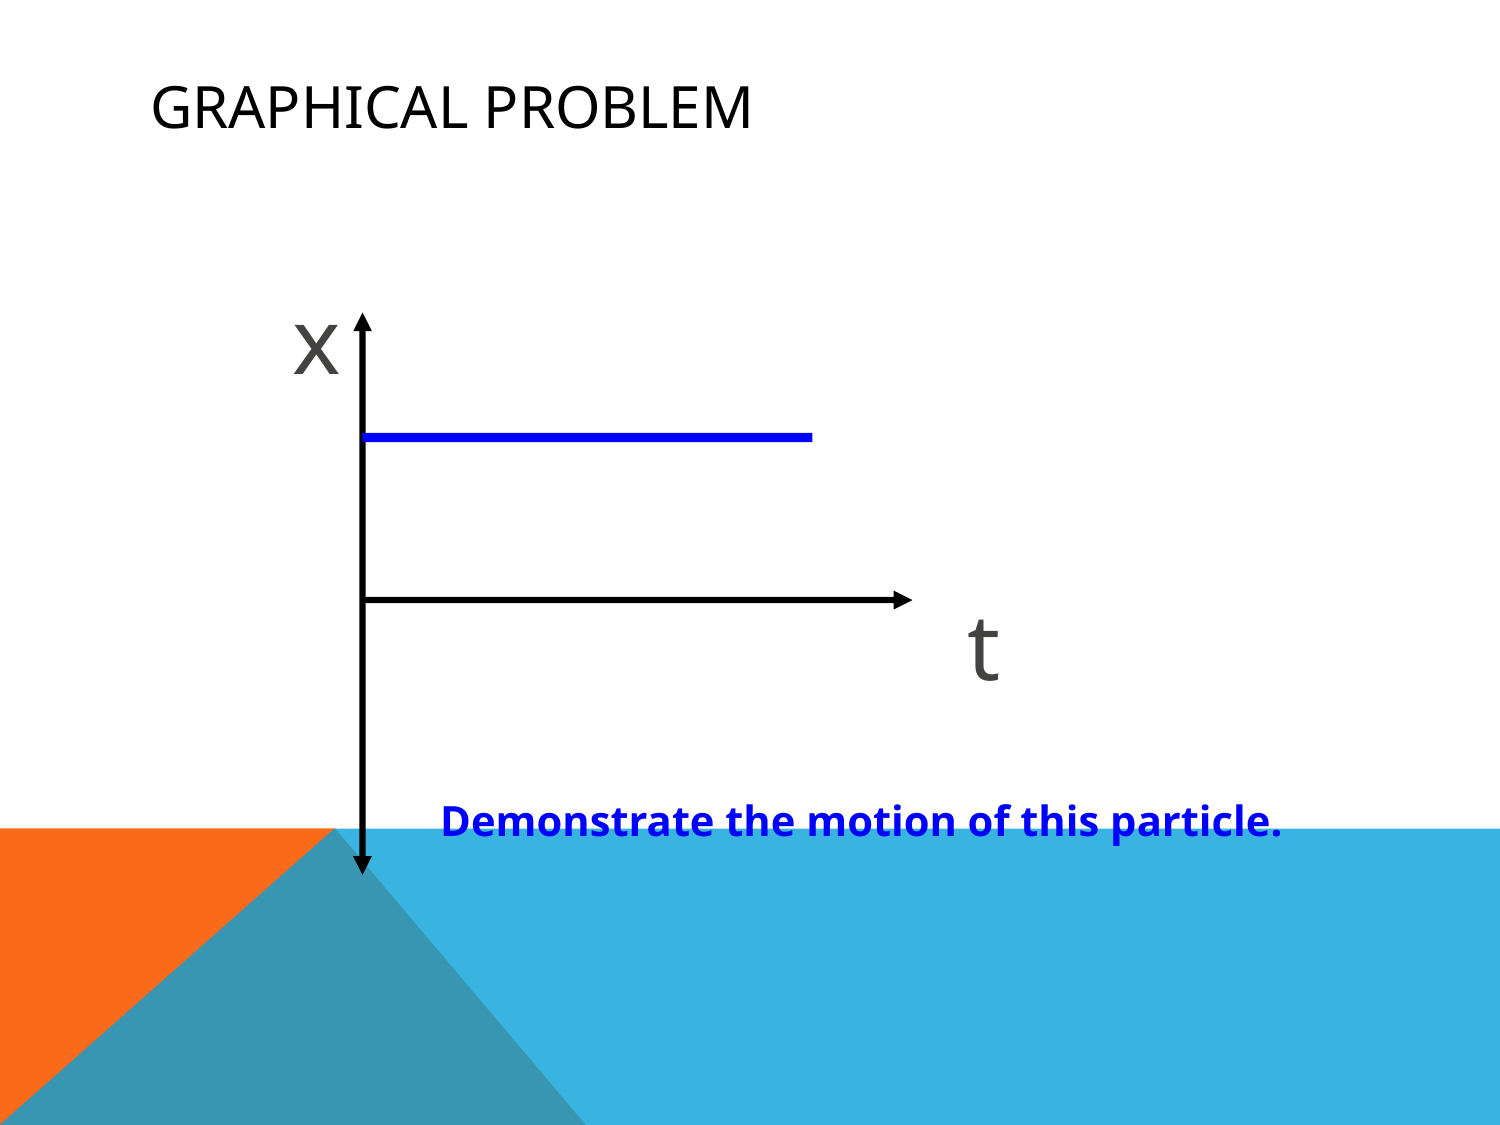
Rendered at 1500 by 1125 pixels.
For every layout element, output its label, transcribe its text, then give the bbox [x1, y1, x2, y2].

list Demonstrate the motion of this particle. [425, 787, 1388, 1075]
title Graphical Problem [135, 60, 1369, 150]
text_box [274, 274, 1022, 876]
